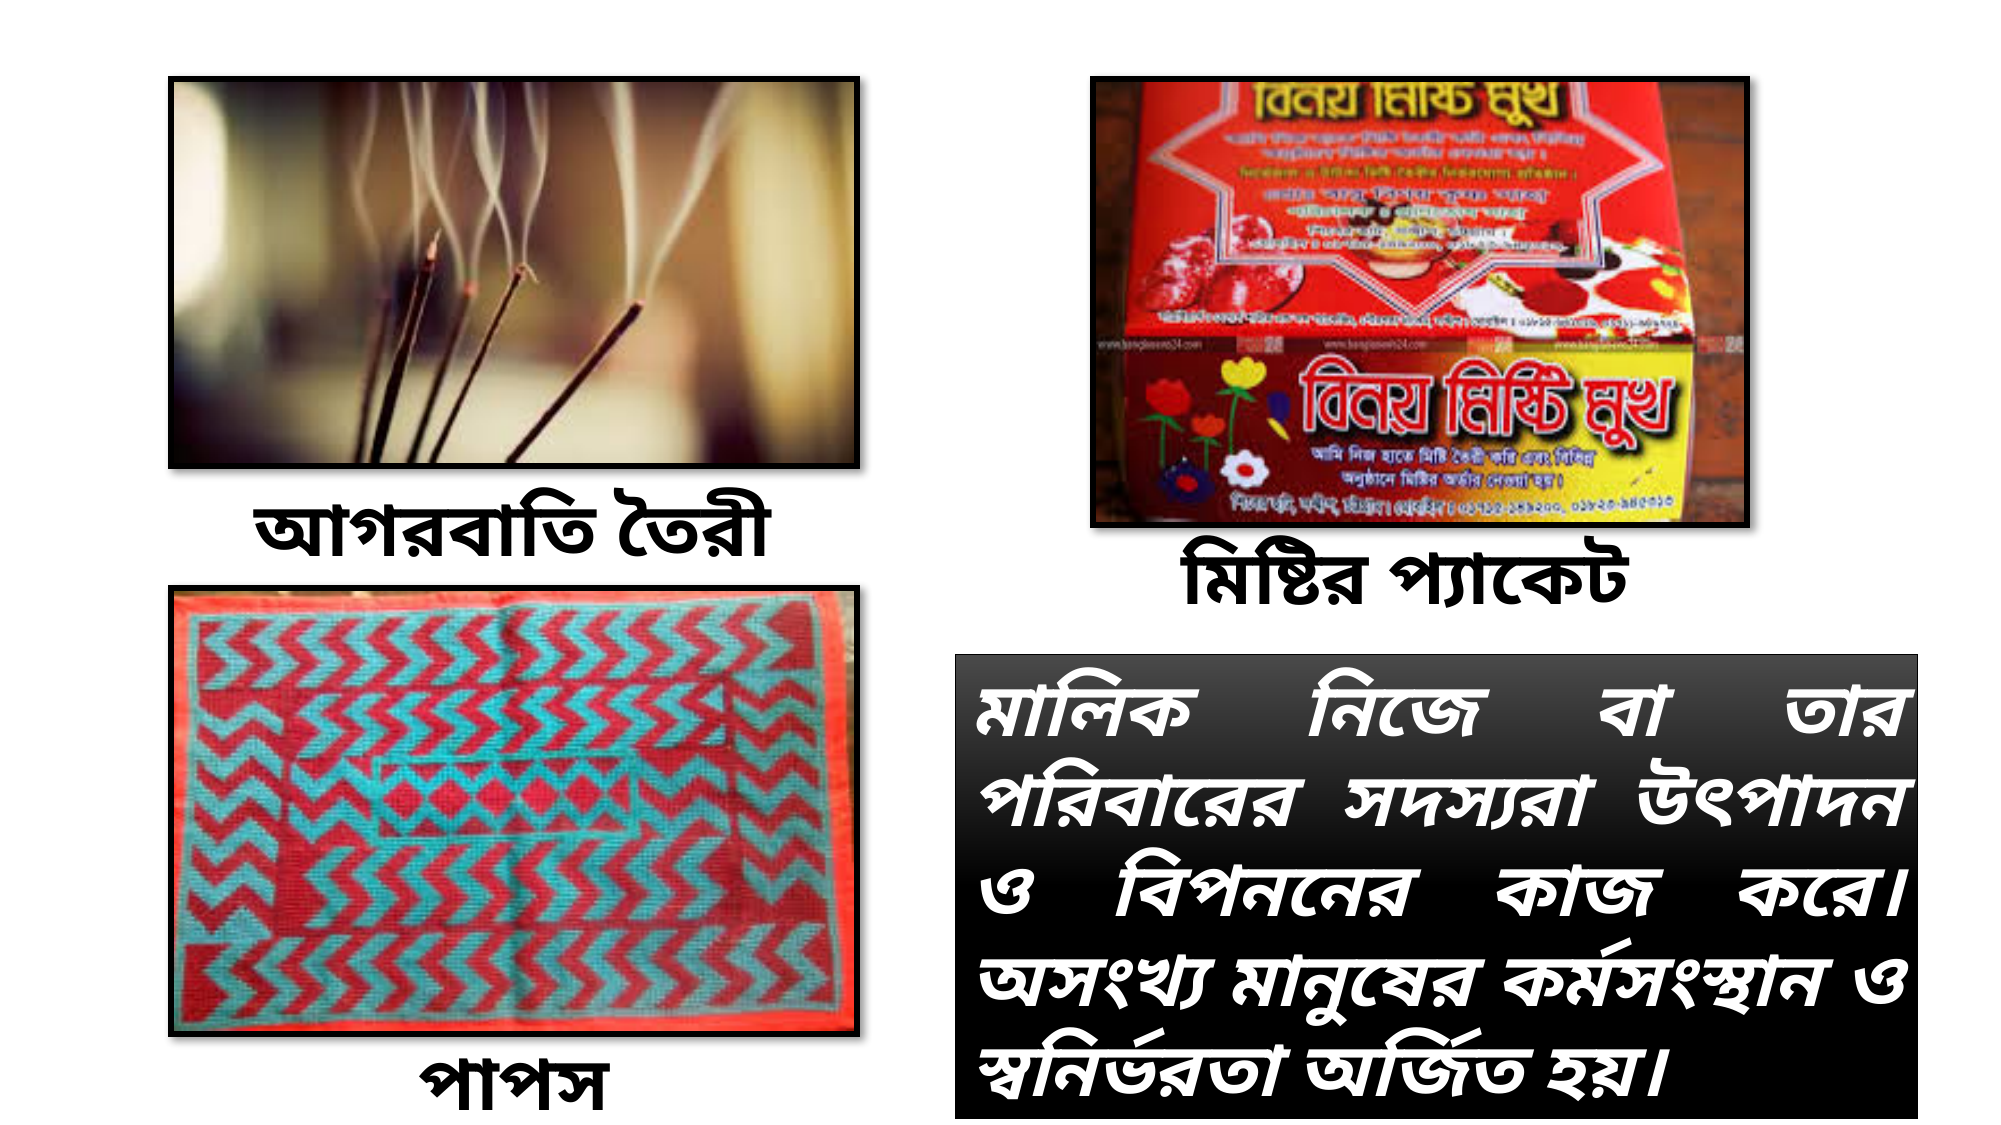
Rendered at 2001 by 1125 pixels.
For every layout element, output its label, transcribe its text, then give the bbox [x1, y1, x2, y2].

picture [1095, 81, 1745, 522]
text_box মালিক নিজে বা তার পরিবারের সদস্যরা উৎপাদন ও বিপননের কাজ করে। অসংখ্য মানুষের কর্মসংস্থান ও স্বনির্ভরতা অর্জিত হয়। [955, 654, 1918, 1119]
text_box আগরবাতি তৈরী [174, 473, 852, 579]
text_box মিষ্টির প্যাকেট [1066, 521, 1745, 627]
picture [174, 590, 855, 1031]
picture [174, 81, 855, 463]
text_box পাপস [175, 1031, 853, 1125]
